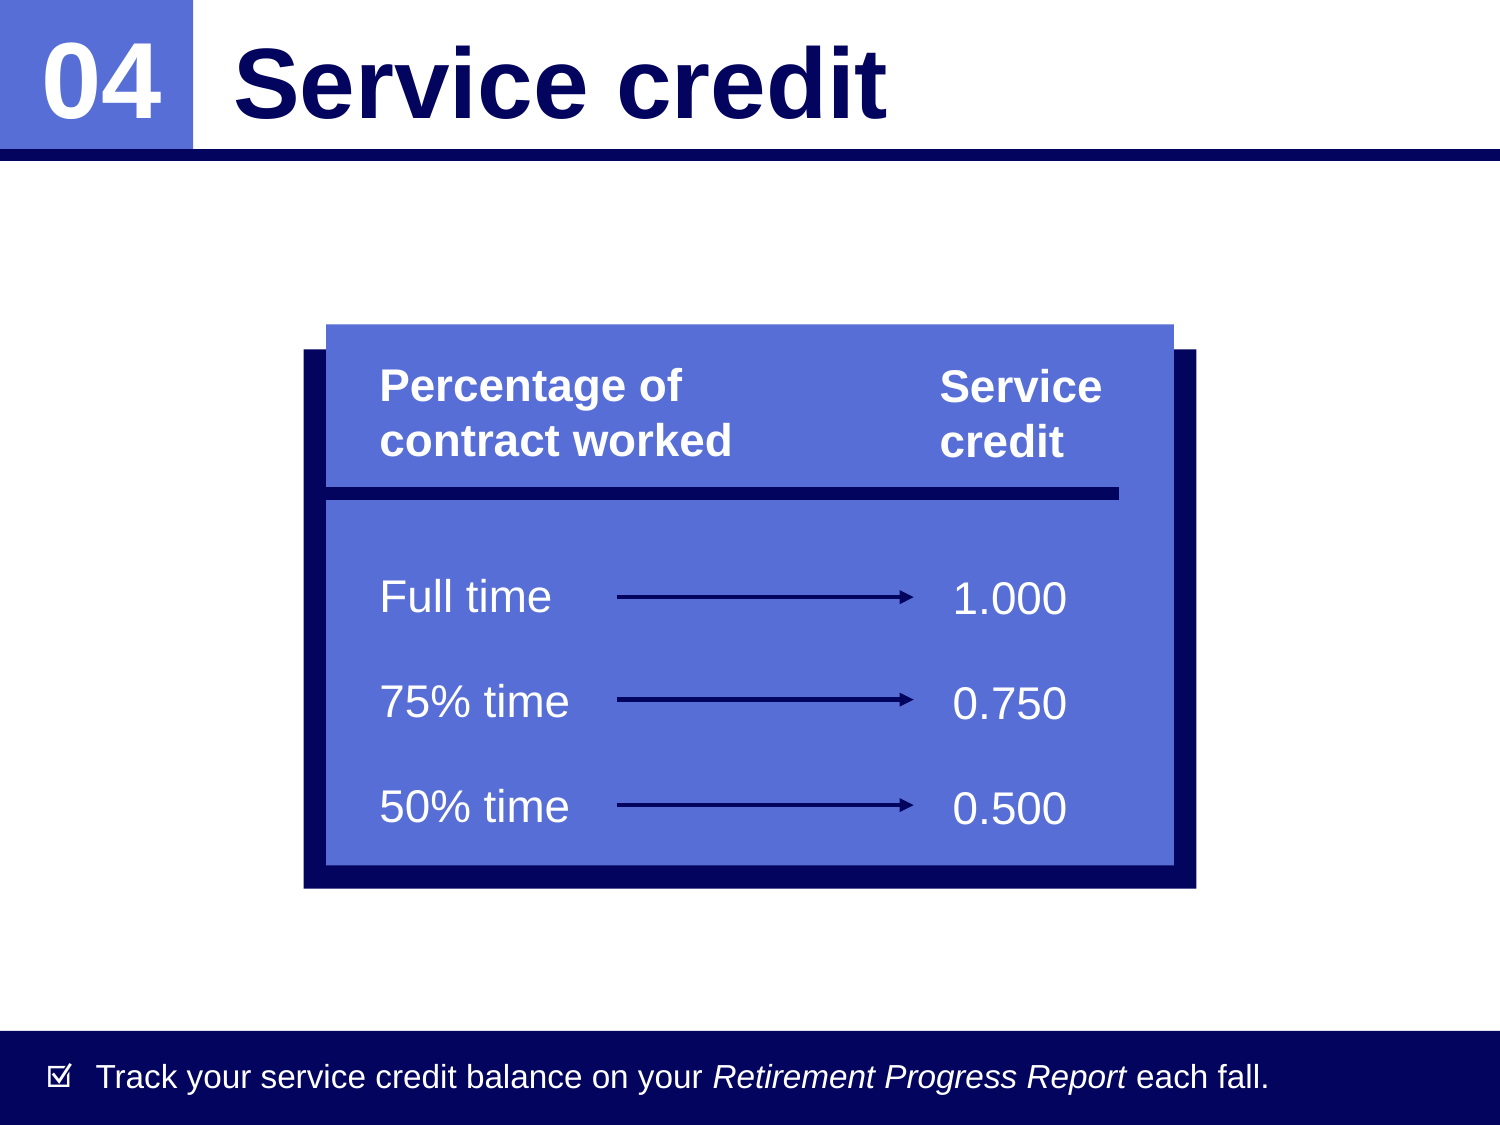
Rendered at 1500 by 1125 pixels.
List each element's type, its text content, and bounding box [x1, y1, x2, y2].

text_box Full time 75% time 50% time [364, 559, 605, 840]
text_box Track your service credit balance on your Retirement Progress Report each fall. [33, 1047, 1473, 1103]
text_box 04 [25, 11, 178, 155]
text_box Percentage of contract worked [364, 347, 755, 473]
title Service credit [218, 1, 1474, 156]
text_box 1.000 0.750 0.500 [937, 561, 1133, 841]
picture [48, 1063, 72, 1087]
text_box Service credit [924, 348, 1153, 474]
text_box [325, 323, 1175, 866]
text_box [303, 348, 1197, 890]
